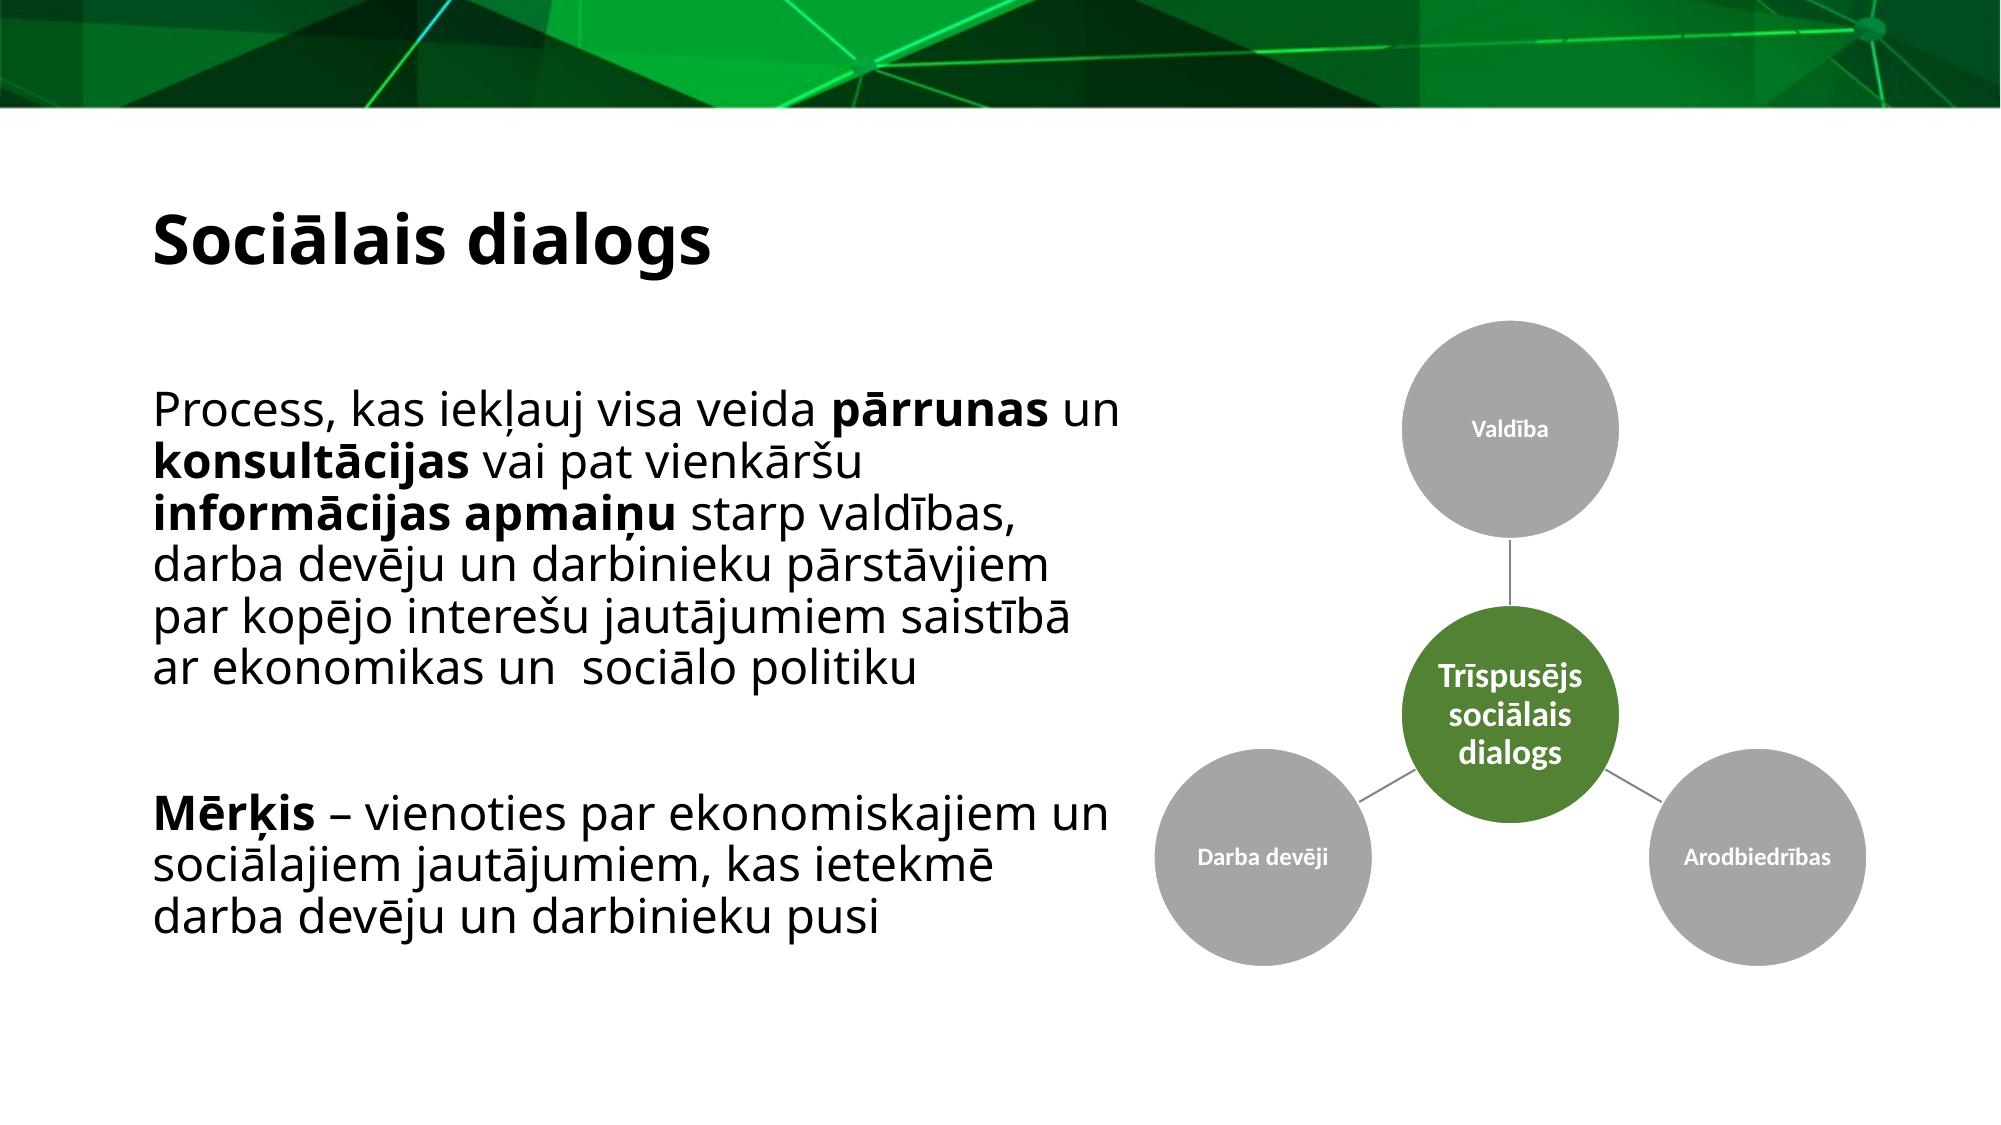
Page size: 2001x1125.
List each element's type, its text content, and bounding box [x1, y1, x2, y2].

list Process, kas iekļauj visa veida pārrunas un konsultācijas vai pat vienkāršu informācijas apmaiņu starp valdības, darba devēju un darbinieku pārstāvjiem par kopējo interešu jautājumiem saistībā ar ekonomikas un sociālo politiku Mērķis – vienoties par ekonomiskajiem un sociālajiem jautājumiem, kas ietekmē darba devēju un darbinieku pusi [137, 299, 1141, 1070]
picture [0, 0, 2001, 1125]
title Sociālais dialogs [137, 166, 843, 299]
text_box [1066, 317, 1955, 970]
